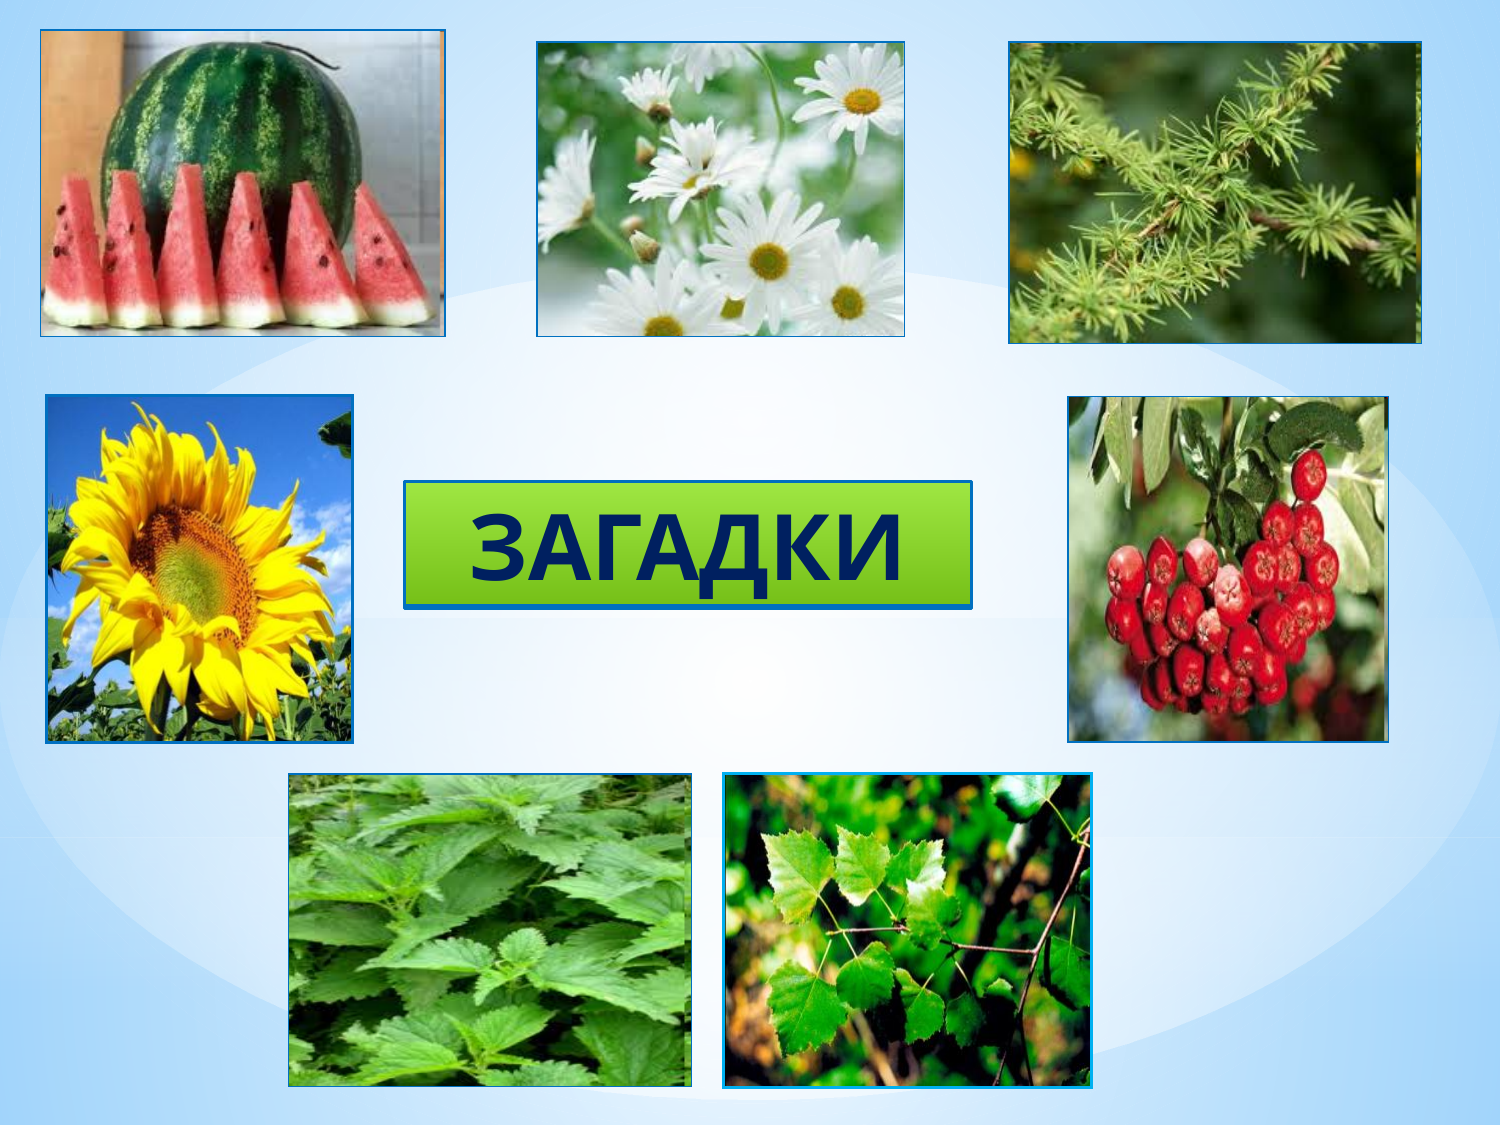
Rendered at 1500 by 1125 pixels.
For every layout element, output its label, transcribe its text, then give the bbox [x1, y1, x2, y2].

text_box Загадки [404, 481, 972, 606]
picture [1068, 396, 1388, 742]
picture [537, 42, 904, 336]
picture [288, 774, 692, 1087]
picture [40, 30, 445, 336]
picture [47, 396, 351, 742]
picture [1009, 42, 1422, 343]
picture [726, 776, 1089, 1085]
